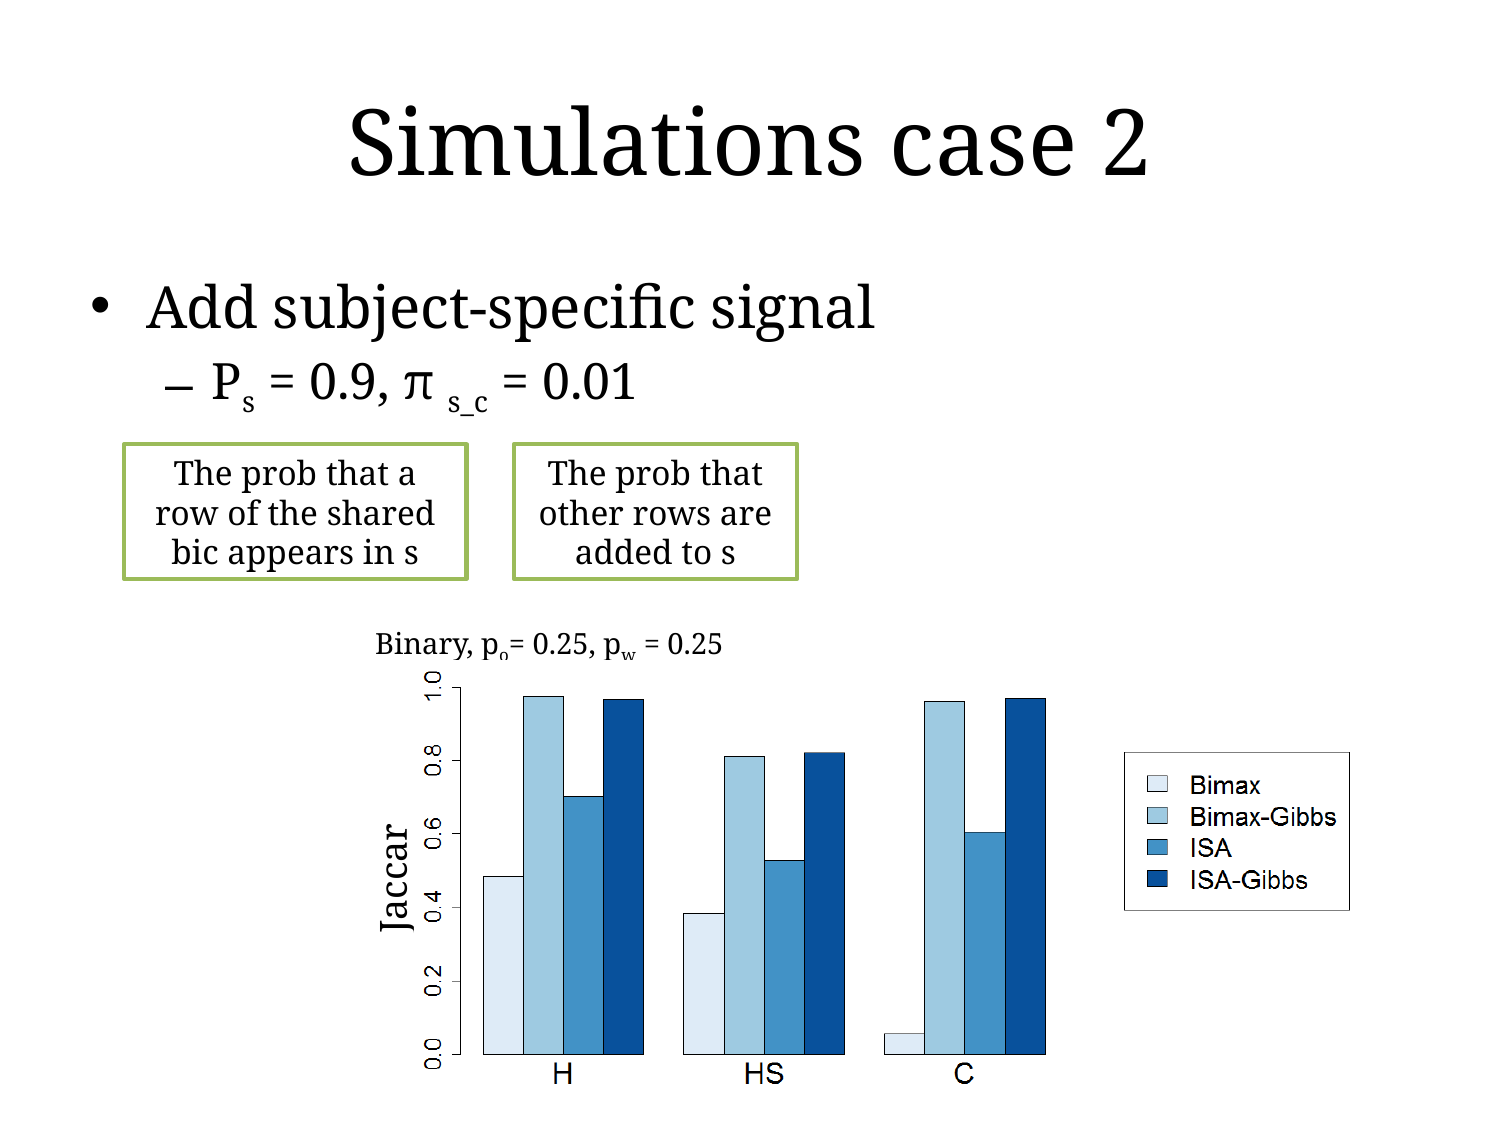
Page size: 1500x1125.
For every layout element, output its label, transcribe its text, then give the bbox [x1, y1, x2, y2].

text_box Jaccard [362, 786, 413, 949]
text_box Binary, po= 0.25, pw = 0.25 [360, 618, 856, 673]
picture [413, 660, 1062, 1091]
text_box The prob that a row of the shared bic appears in s [123, 444, 467, 579]
list Add subject-specific signal Ps = 0.9, π s_c = 0.01 [75, 262, 1425, 551]
title Simulations case 2 [75, 45, 1425, 233]
text_box The prob that other rows are added to s [513, 444, 798, 579]
picture [1115, 739, 1367, 918]
